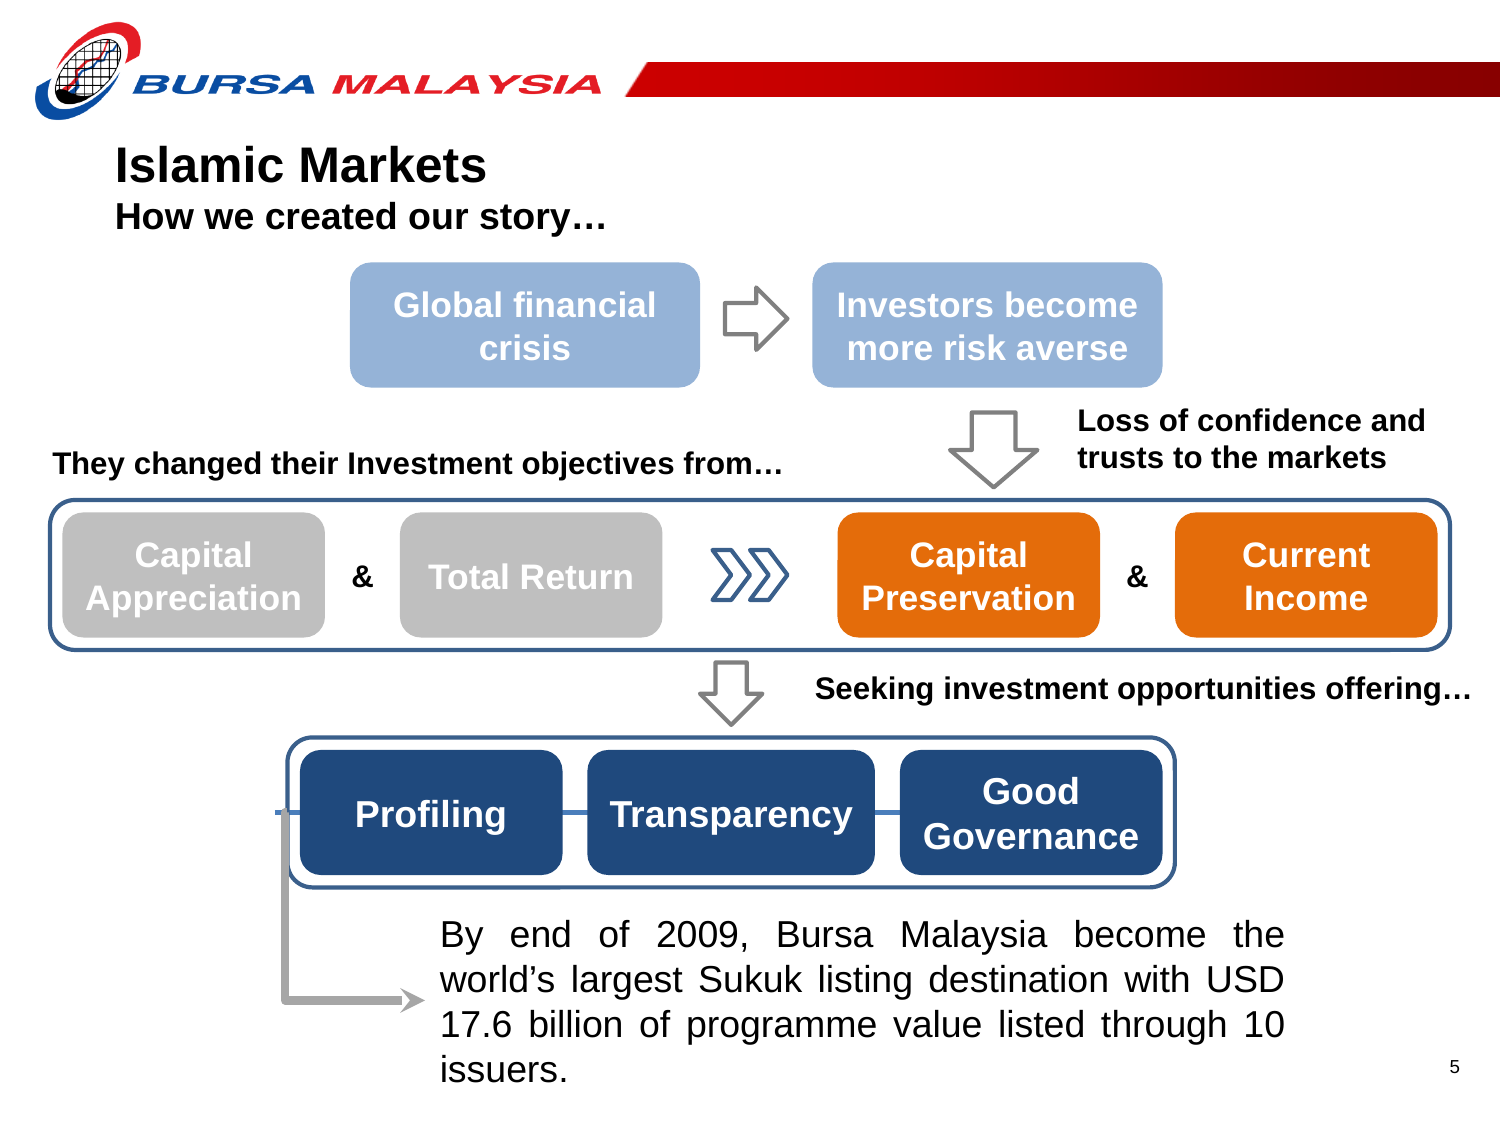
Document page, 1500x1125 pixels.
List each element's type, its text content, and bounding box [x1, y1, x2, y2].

text_box [285, 735, 1177, 890]
text_box & [1098, 535, 1172, 614]
text_box By end of 2009, Bursa Malaysia become the world’s largest Sukuk listing destination with USD 17.6 billion of programme value listed through 10 issuers. [425, 903, 1300, 1098]
text_box Current Income [1172, 510, 1440, 640]
text_box [697, 660, 765, 727]
text_box Transparency [585, 821, 877, 878]
text_box [748, 547, 790, 603]
picture [24, 12, 613, 131]
text_box Investors become more risk averse [810, 260, 1165, 390]
text_box They changed their Investment objectives from… [23, 423, 815, 502]
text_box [287, 812, 426, 1002]
text_box Global financial crisis [347, 260, 703, 390]
picture [623, 62, 1500, 97]
slide_number 5 [1124, 1046, 1476, 1125]
text_box Profiling [297, 747, 565, 811]
text_box Good Governance [897, 747, 1165, 878]
text_box Total Return [397, 510, 665, 640]
text_box Capital Preservation [835, 510, 1103, 640]
text_box Profiling [429, 821, 565, 878]
text_box [947, 410, 1040, 490]
text_box [47, 497, 1453, 653]
text_box [722, 285, 790, 352]
text_box Transparency [585, 747, 877, 811]
text_box Seeking investment opportunities offering… [798, 648, 1500, 727]
text_box Capital Appreciation [60, 510, 328, 640]
text_box [710, 547, 752, 603]
text_box Loss of confidence and trusts to the markets [1060, 398, 1500, 477]
text_box Islamic Markets How we created our story… [99, 124, 1425, 245]
text_box & [323, 535, 402, 614]
